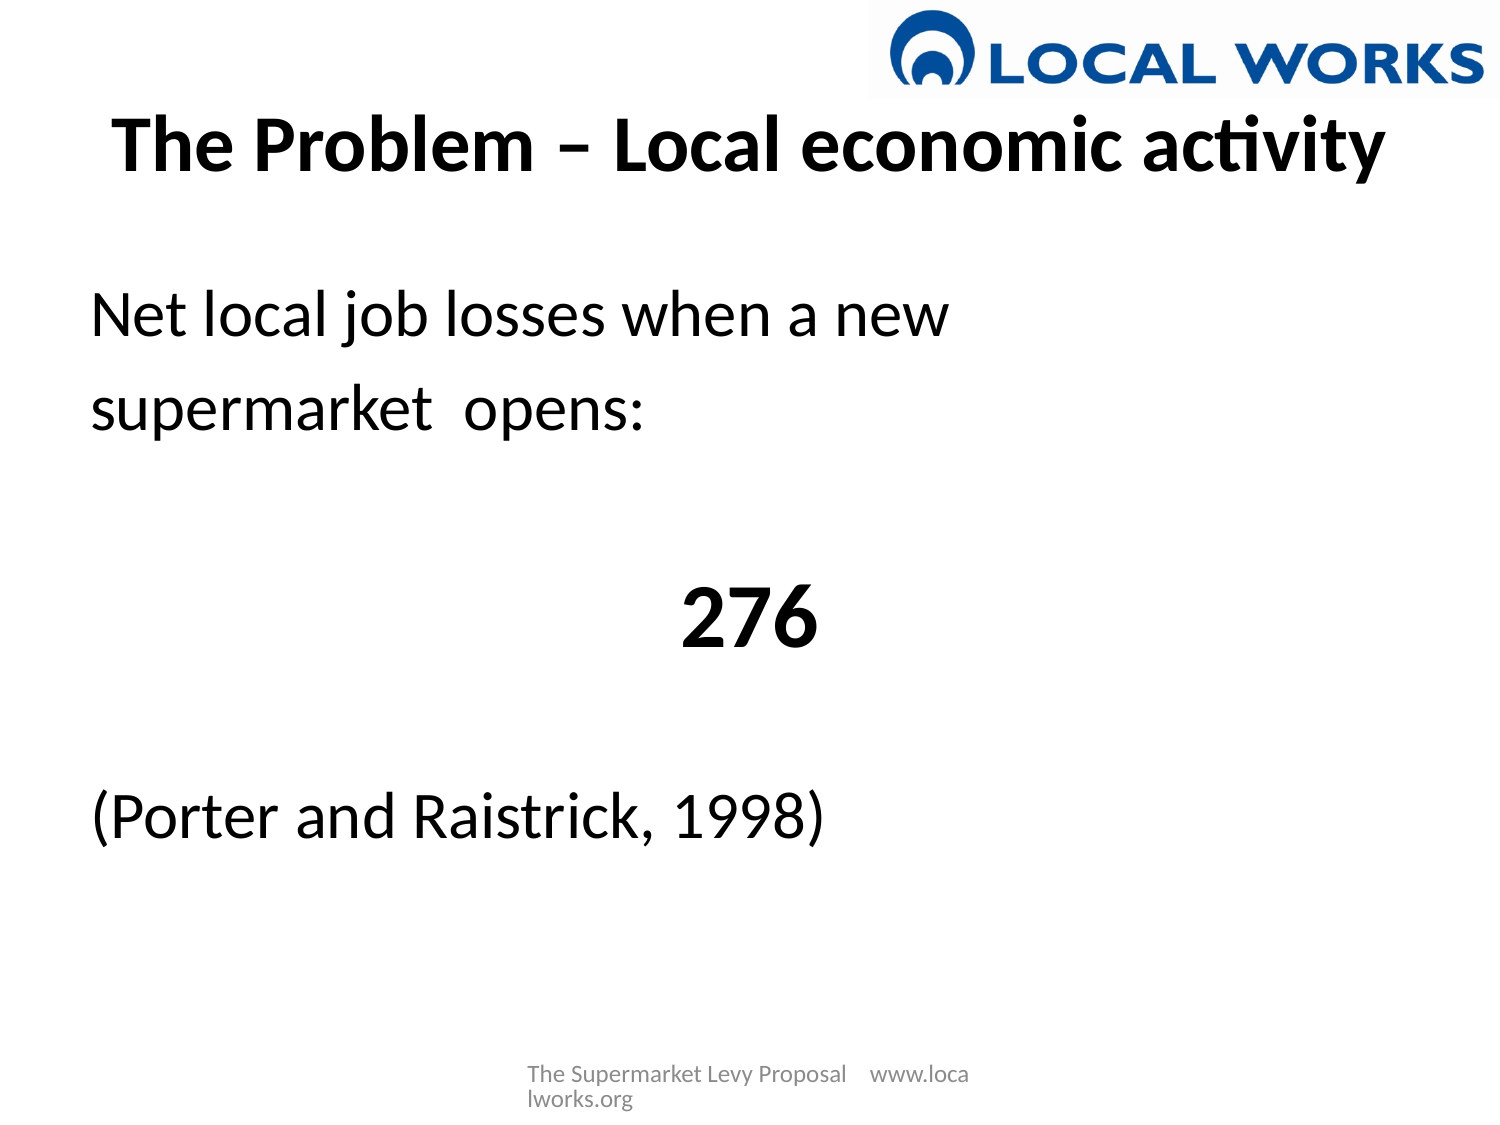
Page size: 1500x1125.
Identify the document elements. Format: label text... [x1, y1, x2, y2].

title The Problem – Local economic activity [75, 45, 1425, 233]
picture [867, 0, 1500, 99]
footer The Supermarket Levy Proposal www.localworks.org [512, 1042, 988, 1103]
list Net local job losses when a new supermarket opens: 276 (Porter and Raistrick, 1998) [75, 262, 1425, 1005]
